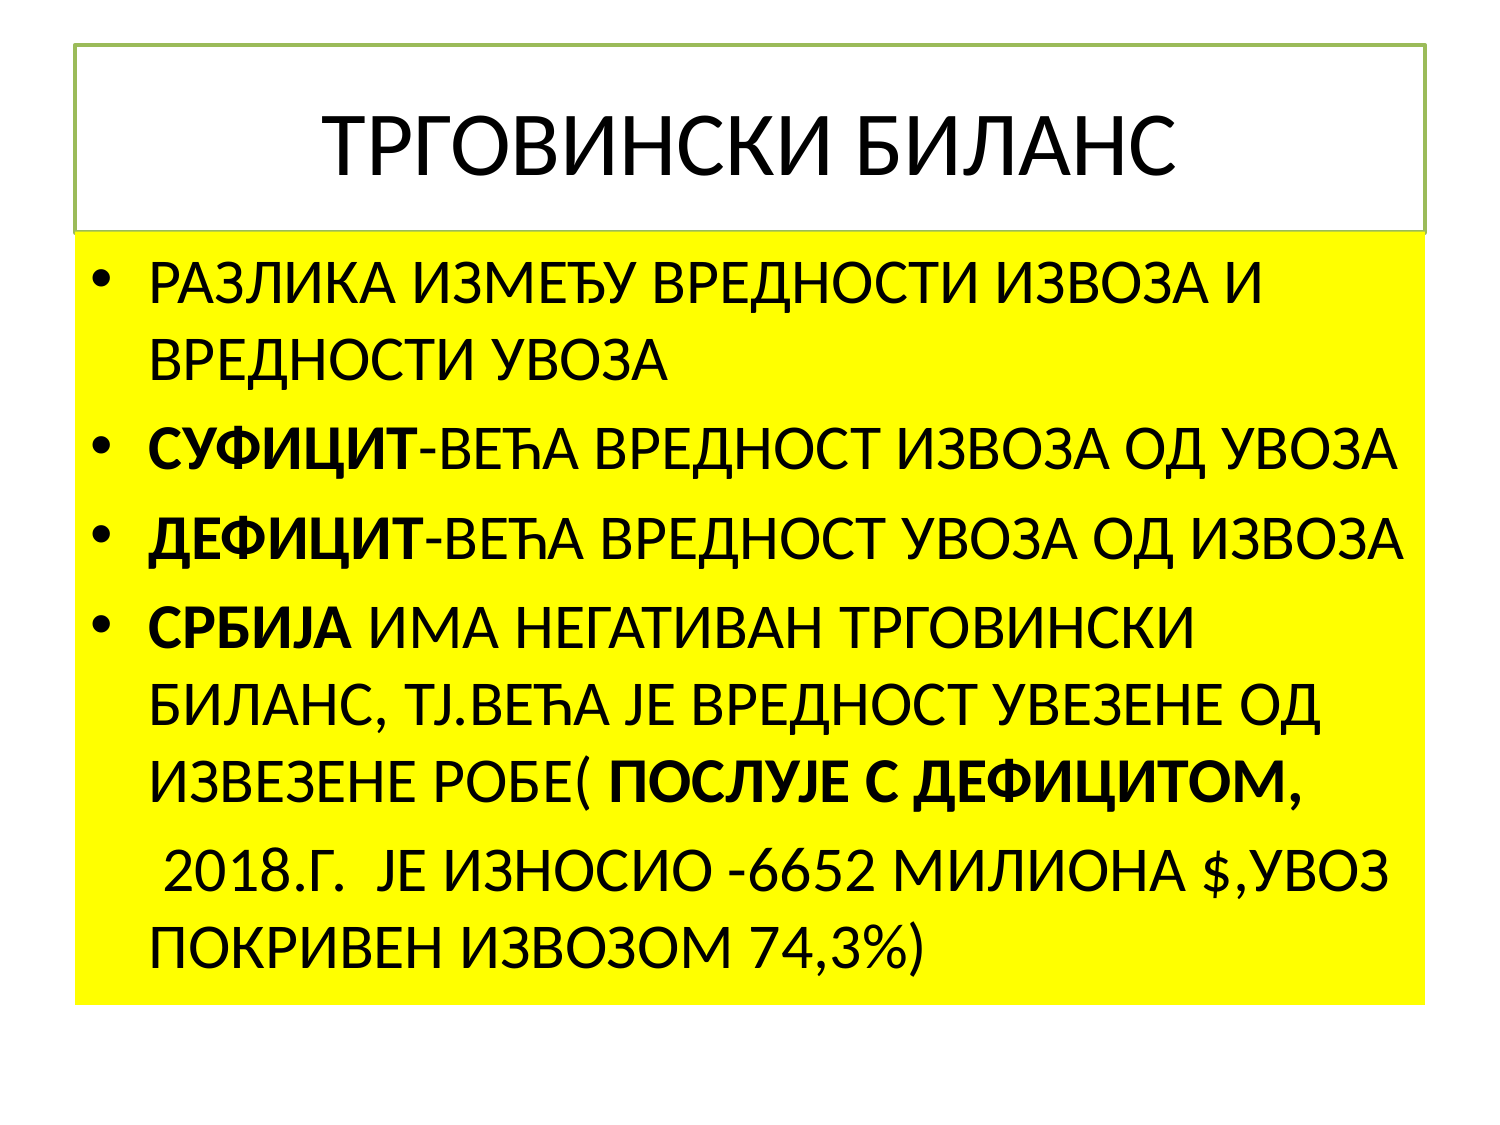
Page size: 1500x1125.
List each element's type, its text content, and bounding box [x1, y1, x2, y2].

title ТРГОВИНСКИ БИЛАНС [73, 43, 1427, 235]
list РАЗЛИКА ИЗМЕЂУ ВРЕДНОСТИ ИЗВОЗА И ВРЕДНОСТИ УВОЗА СУФИЦИТ-ВЕЋА ВРЕДНОСТ ИЗВОЗА ОД УВОЗА ДЕФИЦИТ-ВЕЋА ВРЕДНОСТ УВОЗА ОД ИЗВОЗА СРБИЈА ИМА НЕГАТИВАН ТРГОВИНСКИ БИЛАНС, ТЈ.ВЕЋА ЈЕ ВРЕДНОСТ УВЕЗЕНЕ ОД ИЗВЕЗЕНЕ РОБЕ( ПОСЛУЈЕ С ДЕФИЦИТОМ, 2018.Г. ЈЕ ИЗНОСИО -6652 МИЛИОНА $,УВОЗ ПОКРИВЕН ИЗВОЗОМ 74,3%) [75, 231, 1425, 1005]
